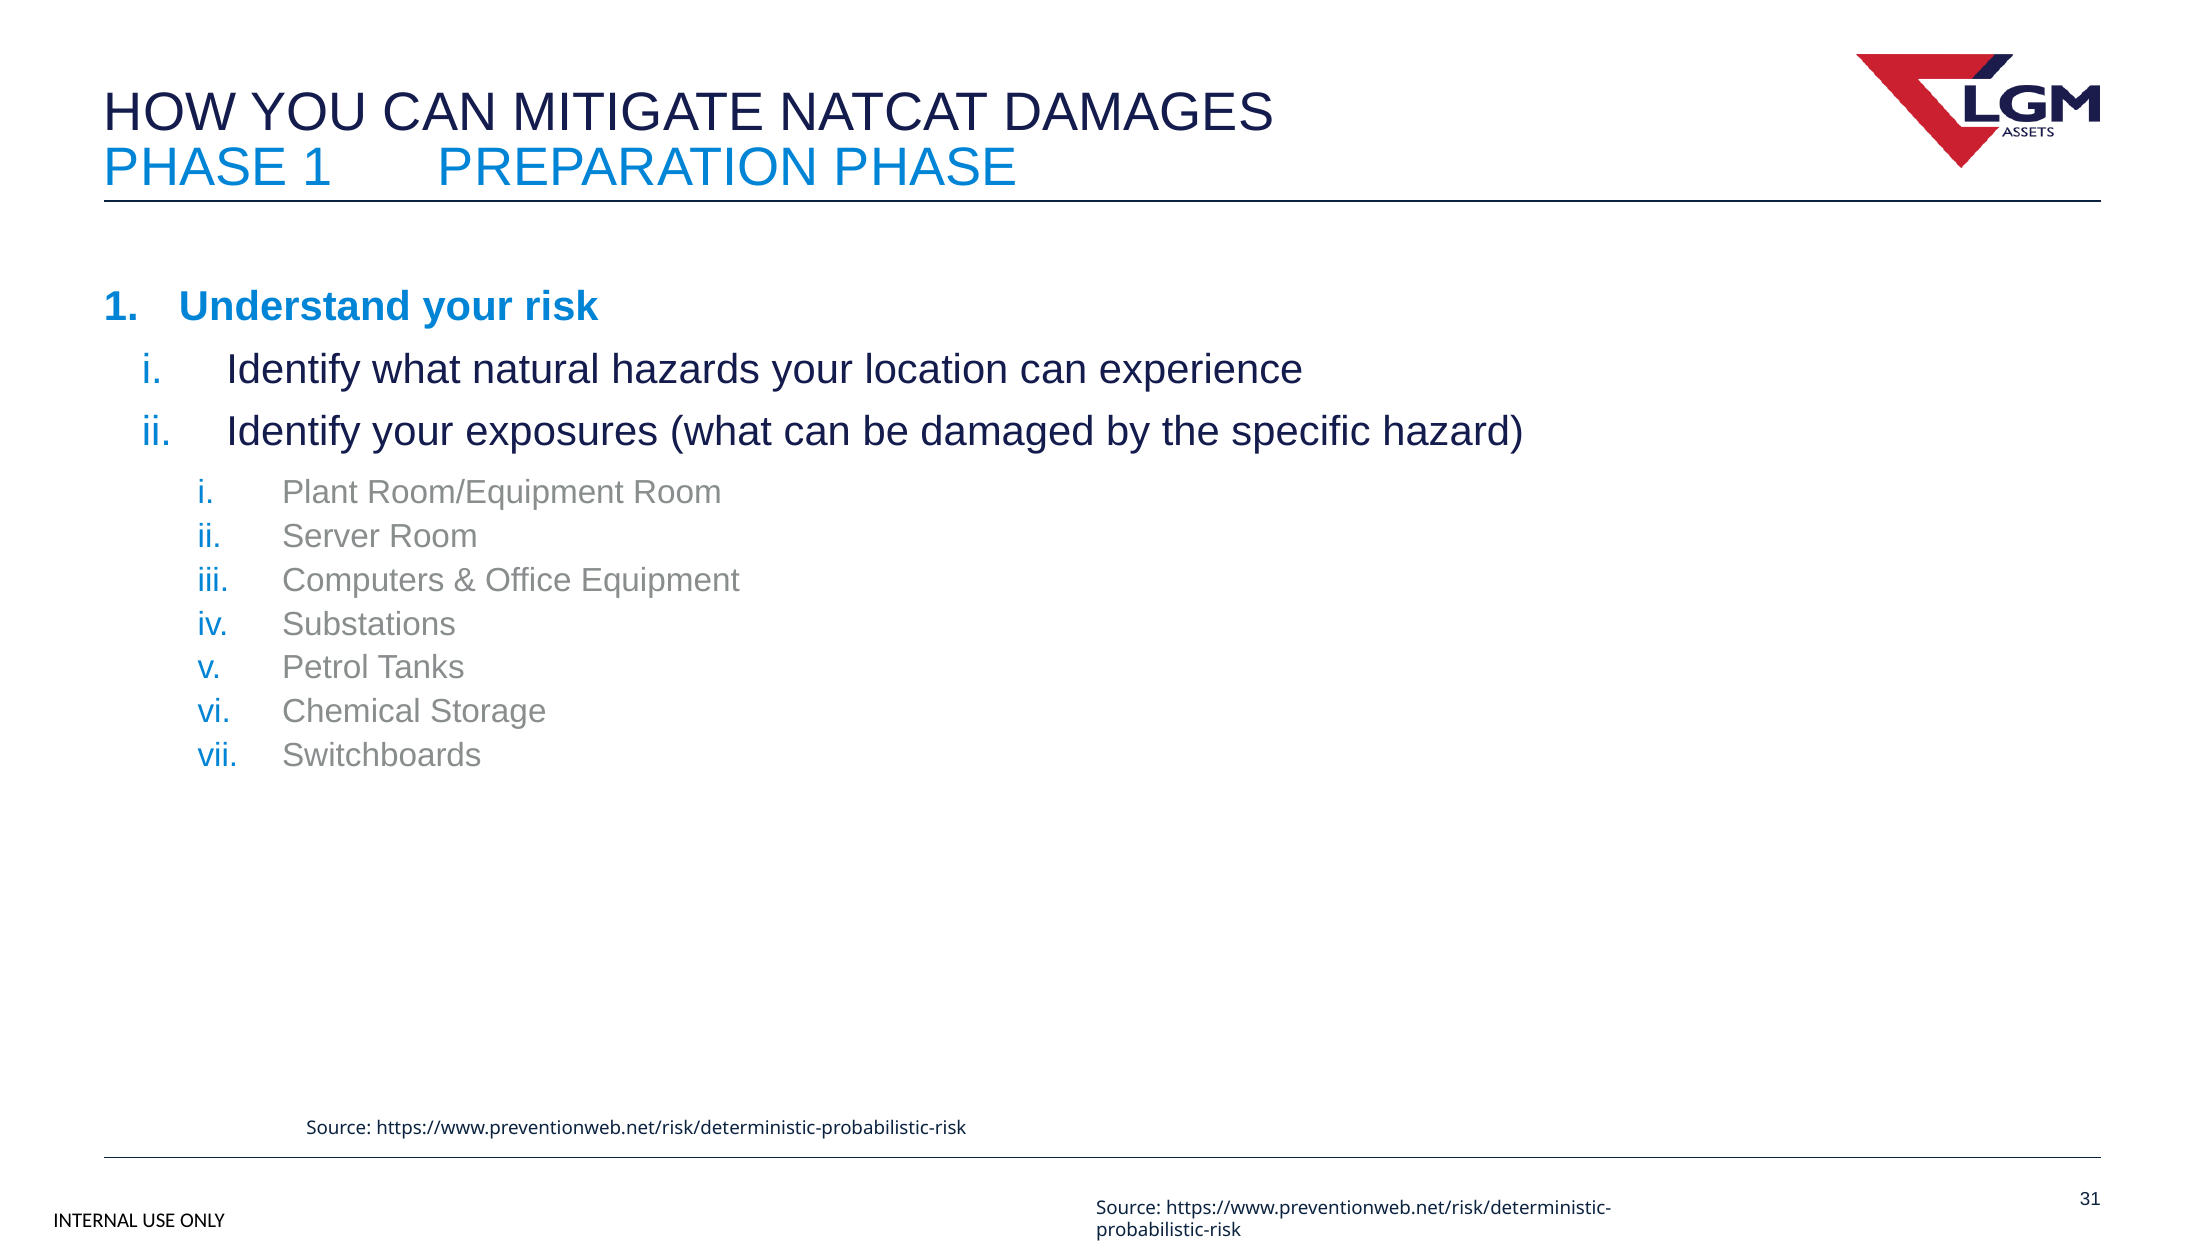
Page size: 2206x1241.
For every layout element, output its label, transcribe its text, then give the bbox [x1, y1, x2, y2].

list Phase 1 preparation Phase [103, 148, 1758, 185]
slide_number 31 [2056, 1187, 2101, 1211]
title How you can mitigate natcat damages [103, 76, 1759, 148]
list Understand your risk Identify what natural hazards your location can experience Identify your exposures (what can be damaged by the specific hazard) Plant Room/Equipment Room Server Room Computers & Office Equipment Substations Petrol Tanks Chemical Storage Switchboards [103, 279, 2100, 1159]
text_box Source: https://www.preventionweb.net/risk/deterministic-probabilistic-risk [291, 1108, 1067, 1148]
text_box Source: https://www.preventionweb.net/risk/deterministic-probabilistic-risk [1081, 1188, 1692, 1228]
picture [1856, 54, 2100, 168]
